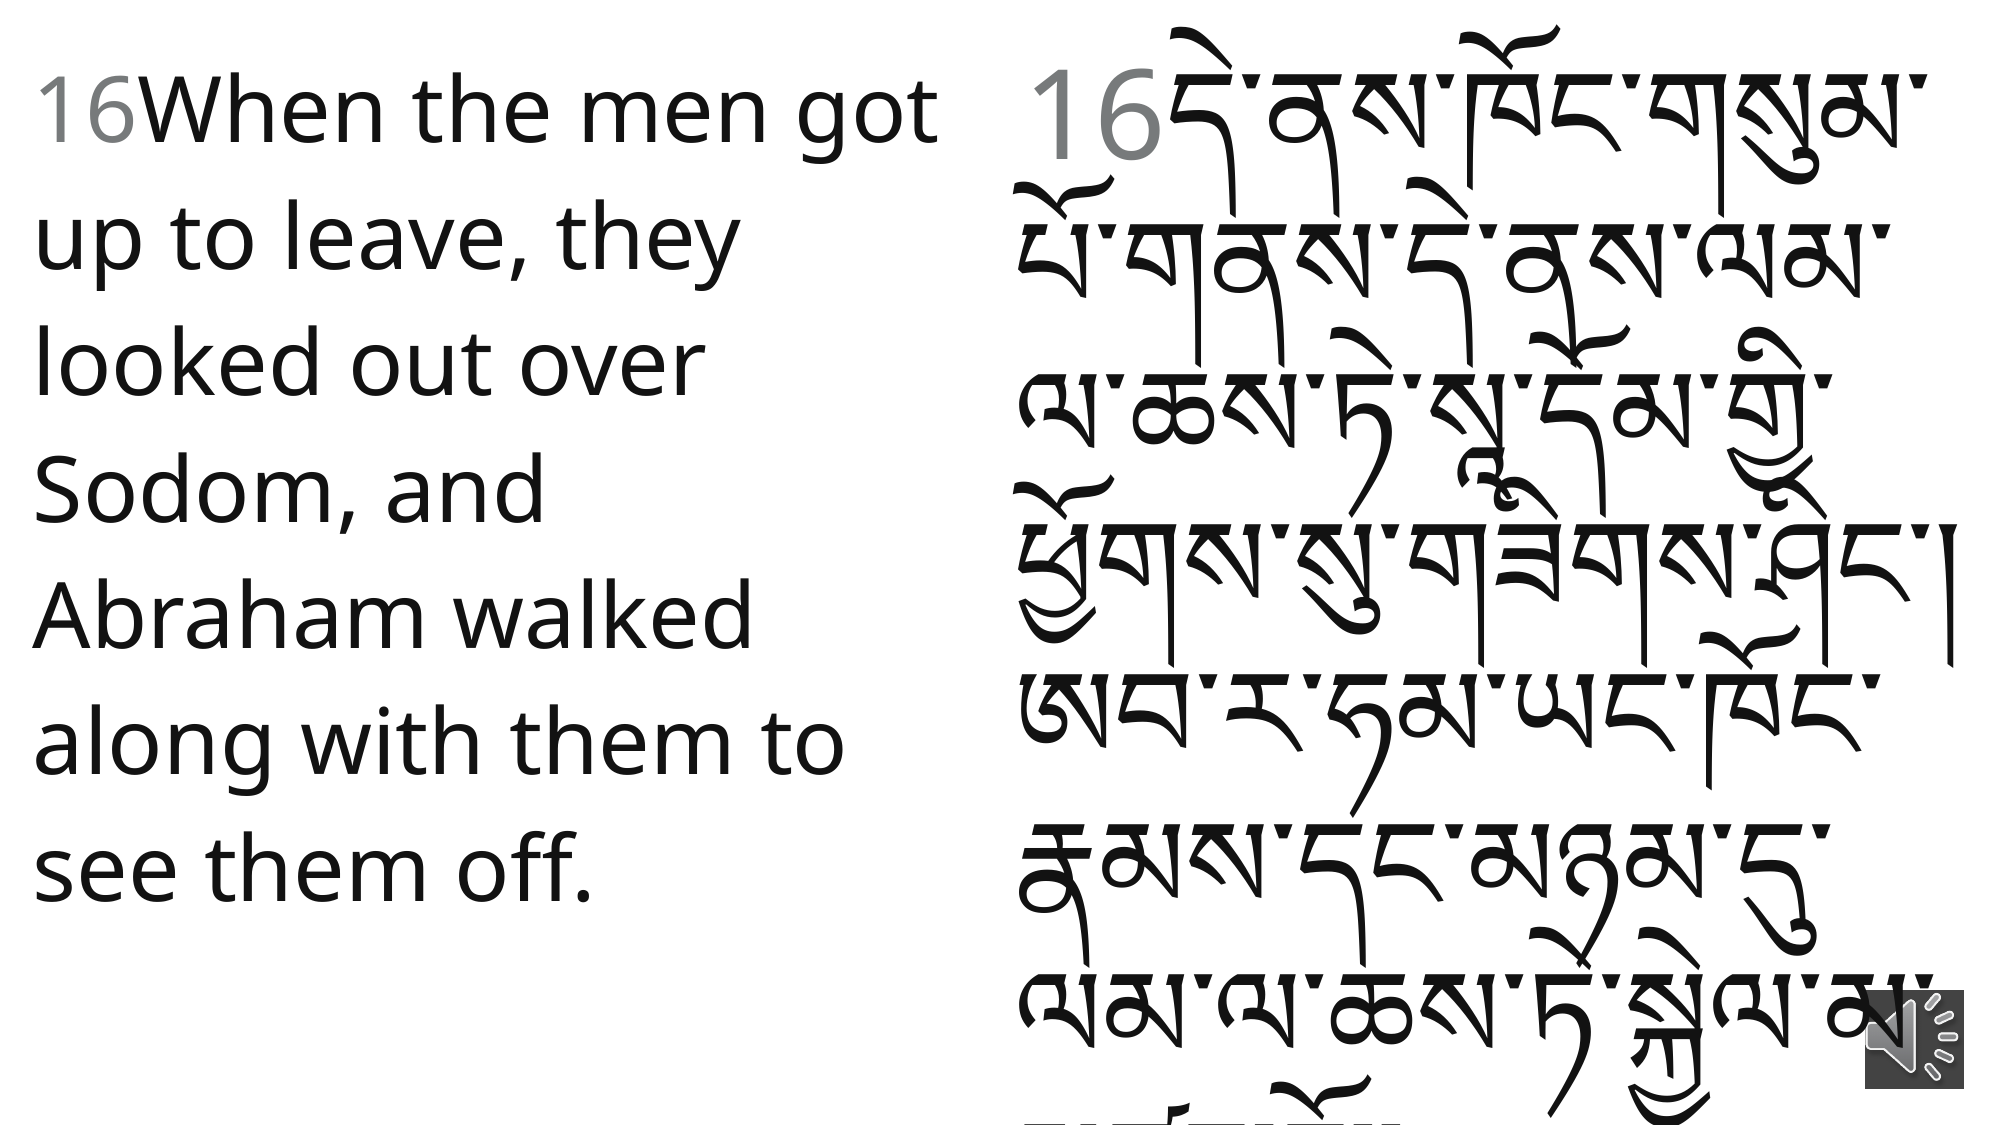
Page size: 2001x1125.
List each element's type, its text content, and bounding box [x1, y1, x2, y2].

text_box 16When the men got up to leave, they looked out over Sodom, and Abraham walked along with them to see them off. [18, 27, 973, 1104]
text_box 16དེ་ནས་ཁོང་གསུམ་པོ་གནས་དེ་ནས་ལམ་ལ་ཆས་ཏེ་སཱ་དོམ་གྱི་ཕྱོགས་སུ་གཟིགས༌ཤིང༌། ཨབ་ར་ཧམ་ཡང་ཁོང་རྣམས་དང་མཉམ་དུ་ལམ་ལ་ཆས་ཏེ་སྐྱེལ་མ་མཛད༌དོ།། [999, 27, 2000, 1104]
picture [1864, 989, 1965, 1090]
